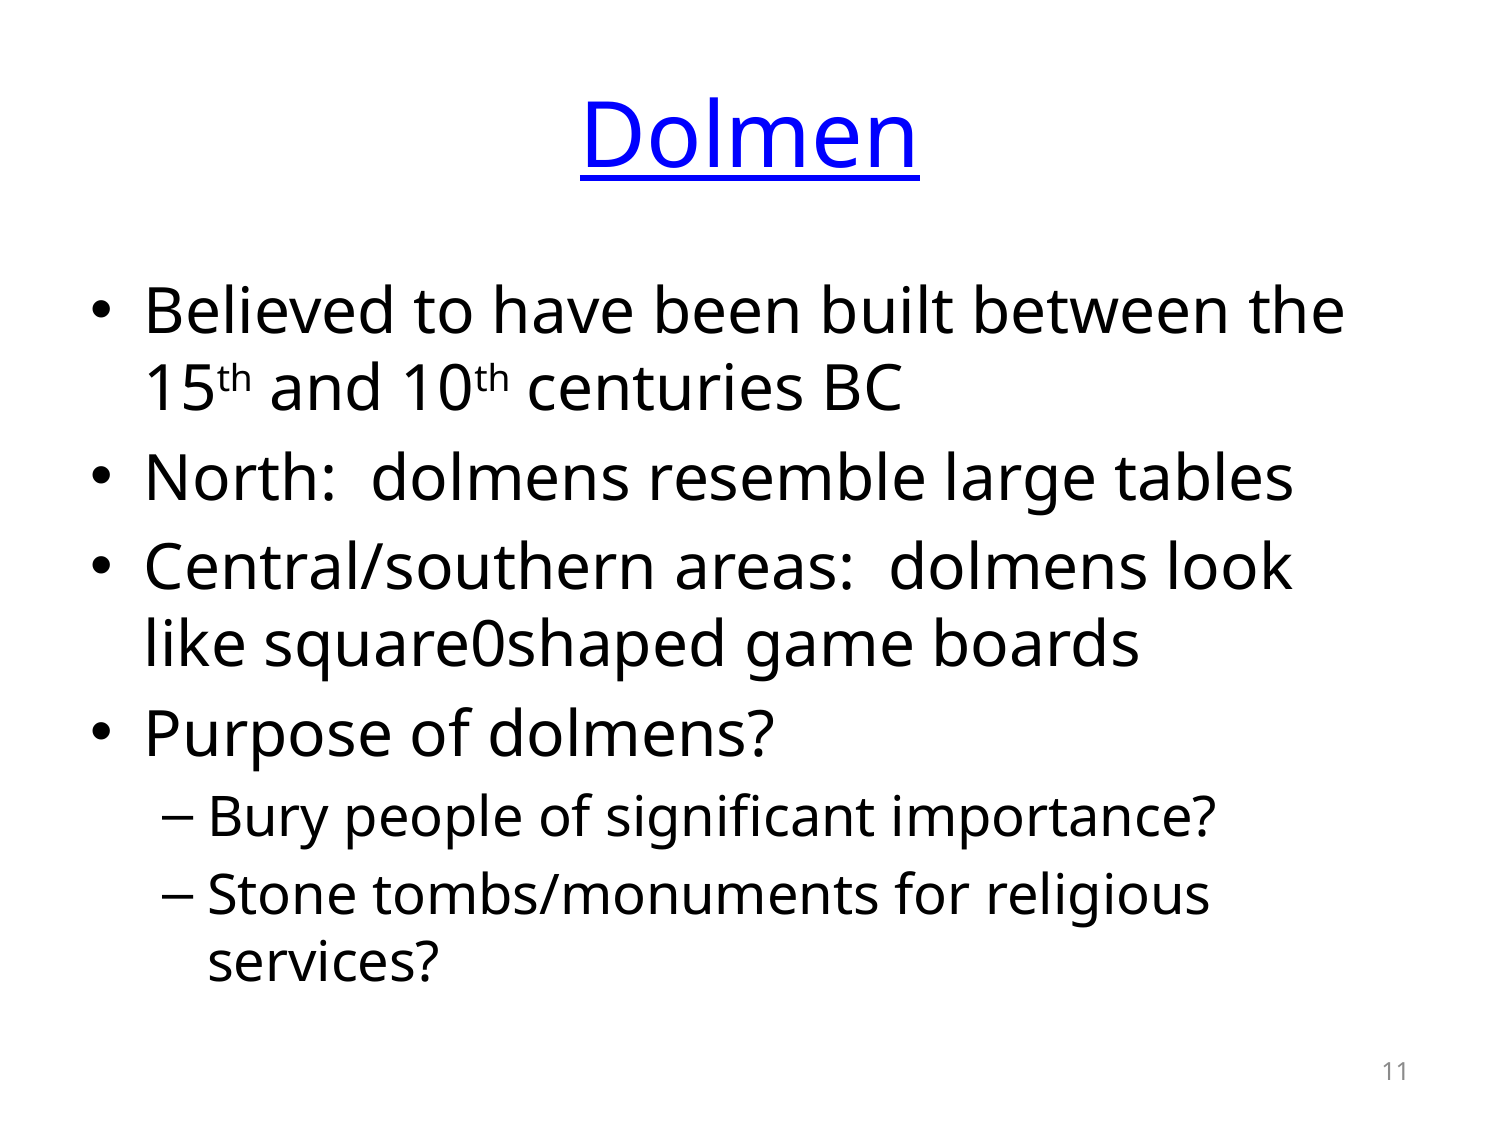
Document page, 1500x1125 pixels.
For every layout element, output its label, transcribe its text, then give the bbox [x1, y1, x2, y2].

slide_number 11 [1074, 1042, 1425, 1103]
list Believed to have been built between the 15th and 10th centuries BC North: dolmens resemble large tables Central/southern areas: dolmens look like square0shaped game boards Purpose of dolmens? Bury people of significant importance? Stone tombs/monuments for religious services? [75, 262, 1425, 1005]
title Dolmen [75, 45, 1425, 233]
